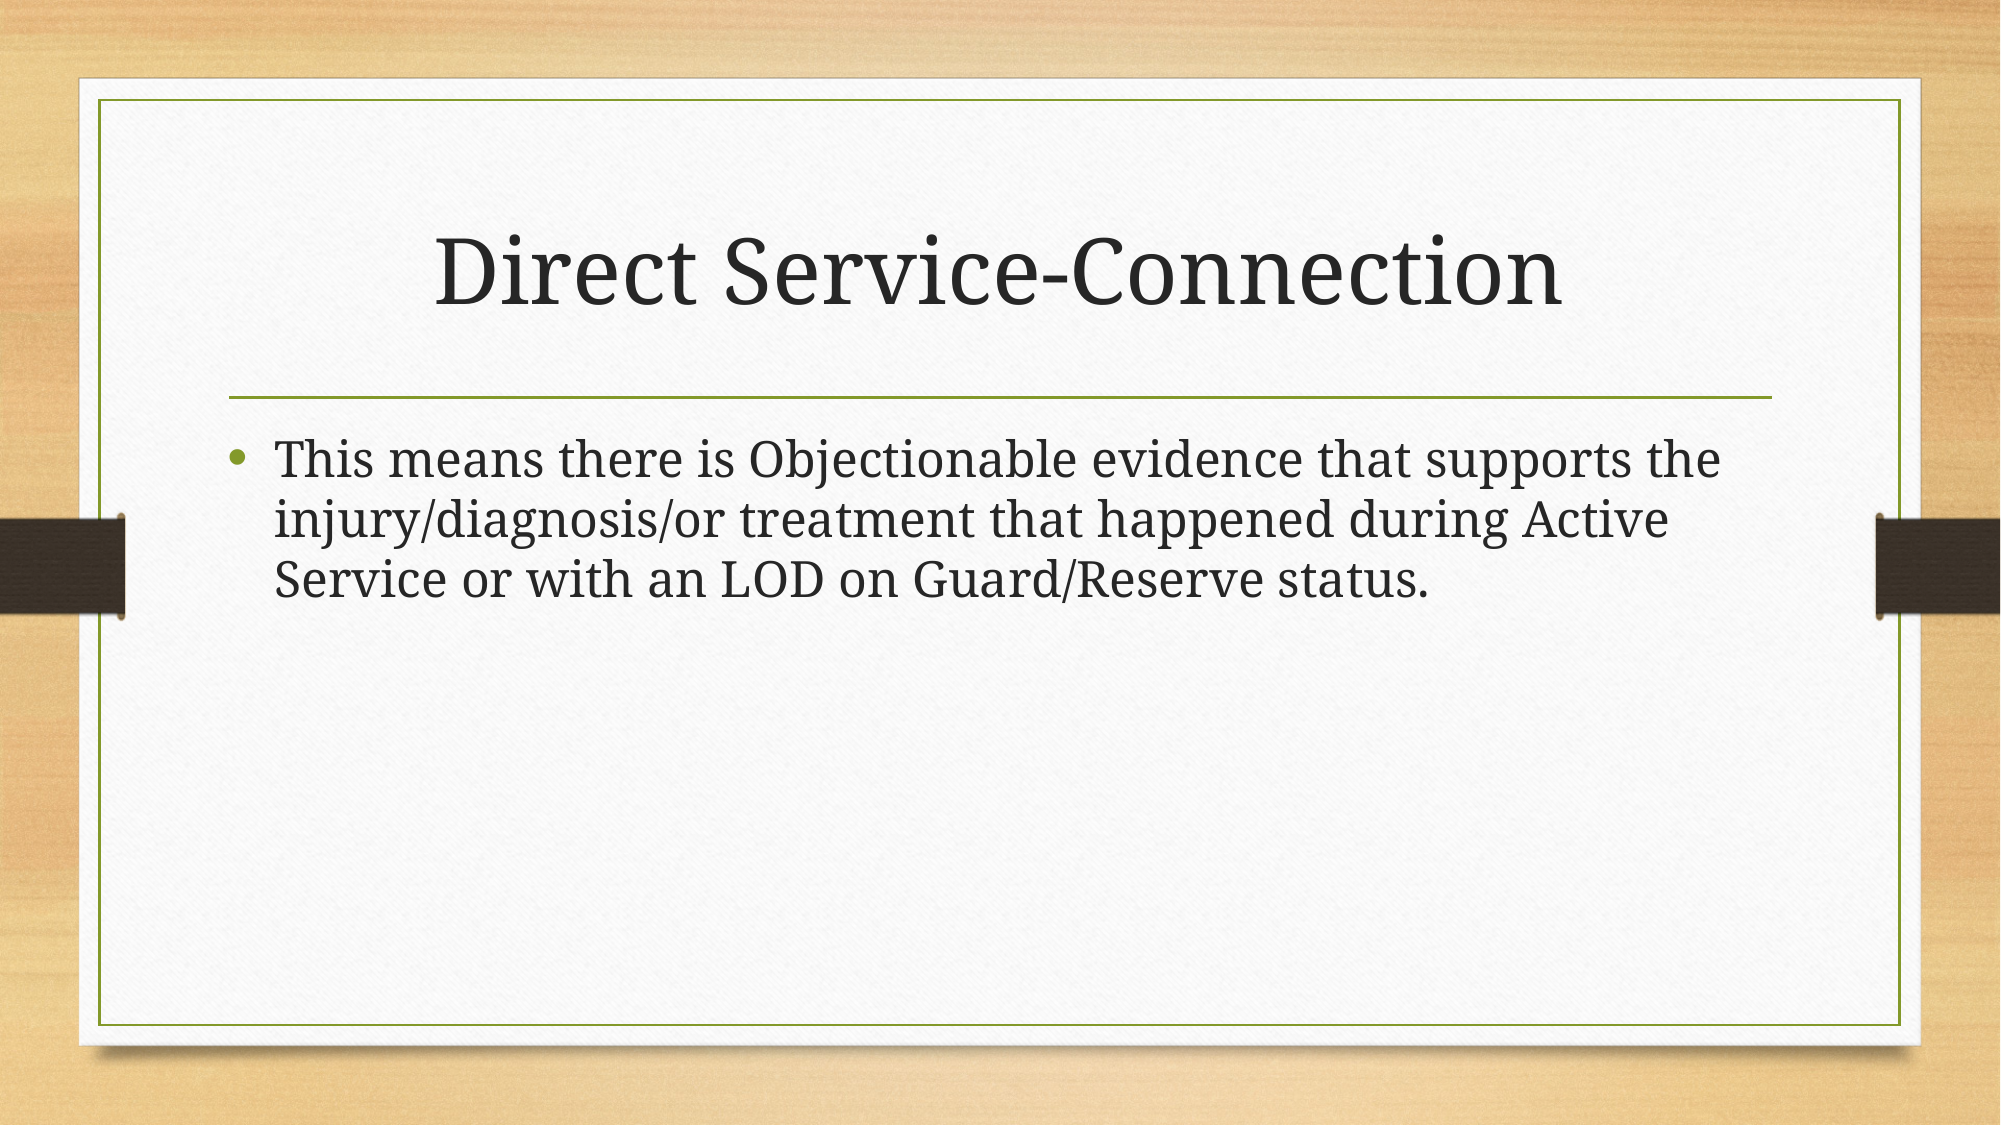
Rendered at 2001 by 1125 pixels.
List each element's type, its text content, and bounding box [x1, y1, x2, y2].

title Direct Service-Connection [212, 161, 1788, 375]
picture [0, 0, 2001, 1125]
list This means there is Objectionable evidence that supports the injury/diagnosis/or treatment that happened during Active Service or with an LOD on Guard/Reserve status. [212, 419, 1788, 964]
